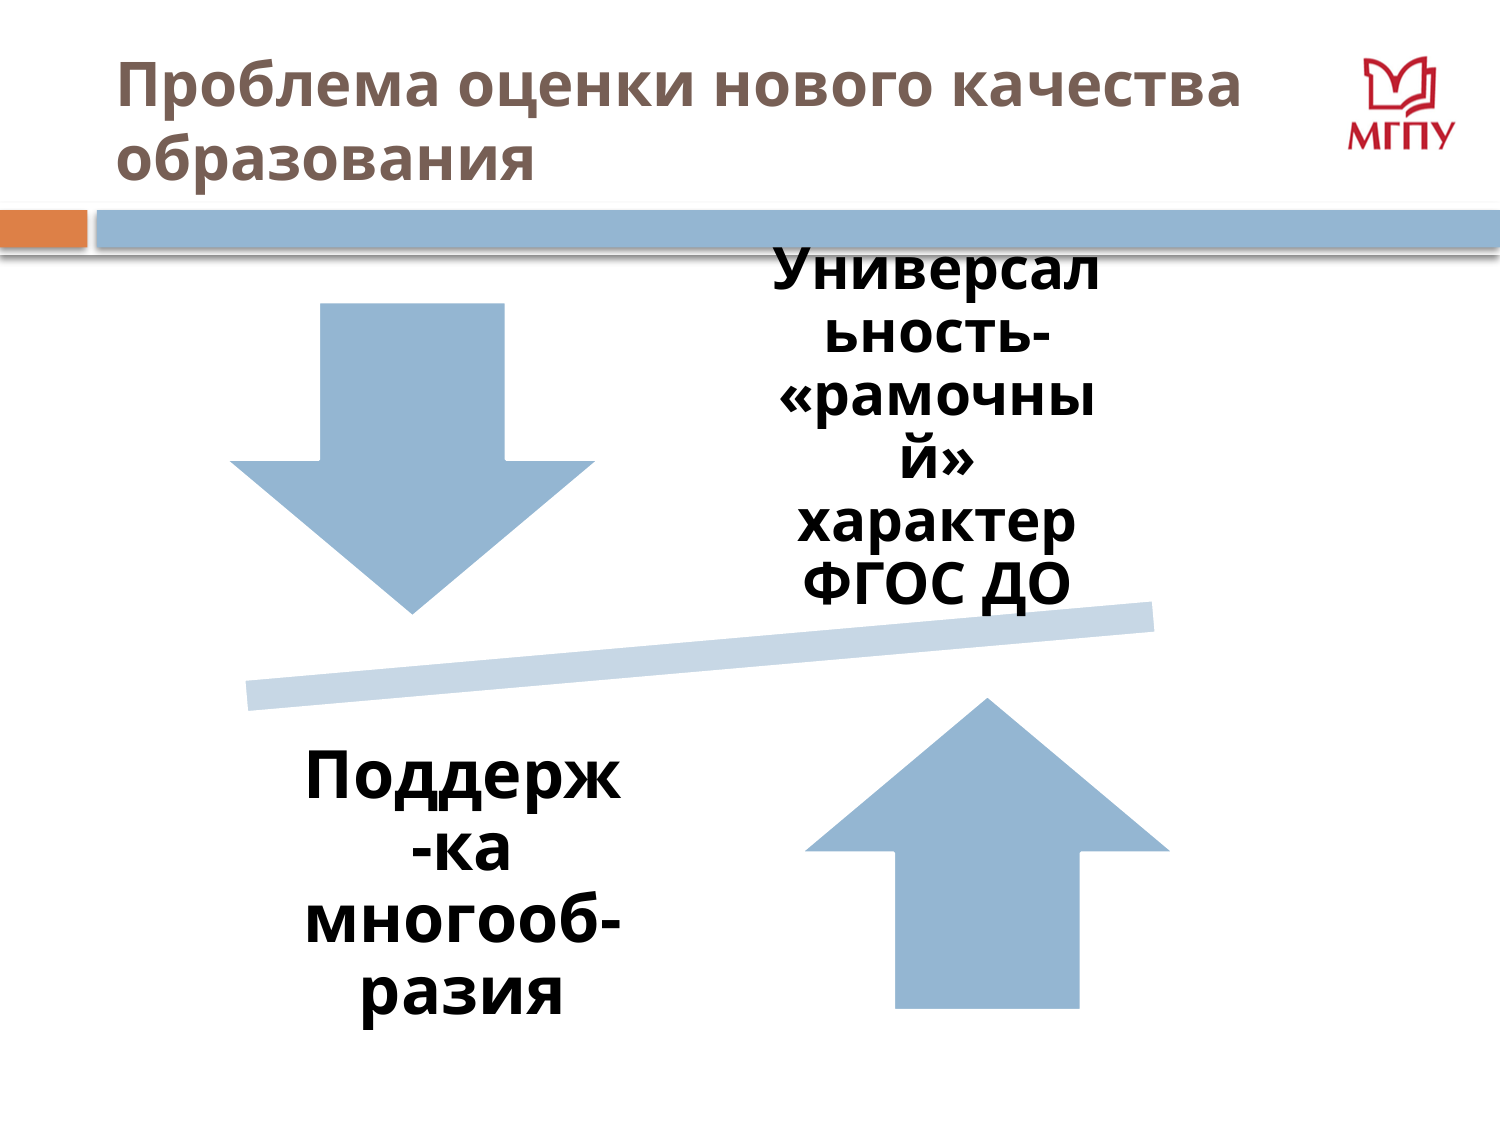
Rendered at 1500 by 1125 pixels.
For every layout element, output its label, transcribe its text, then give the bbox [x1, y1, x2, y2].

picture [1306, 11, 1500, 201]
title Проблема оценки нового качества образования [100, 37, 1300, 200]
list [74, 262, 1326, 1051]
